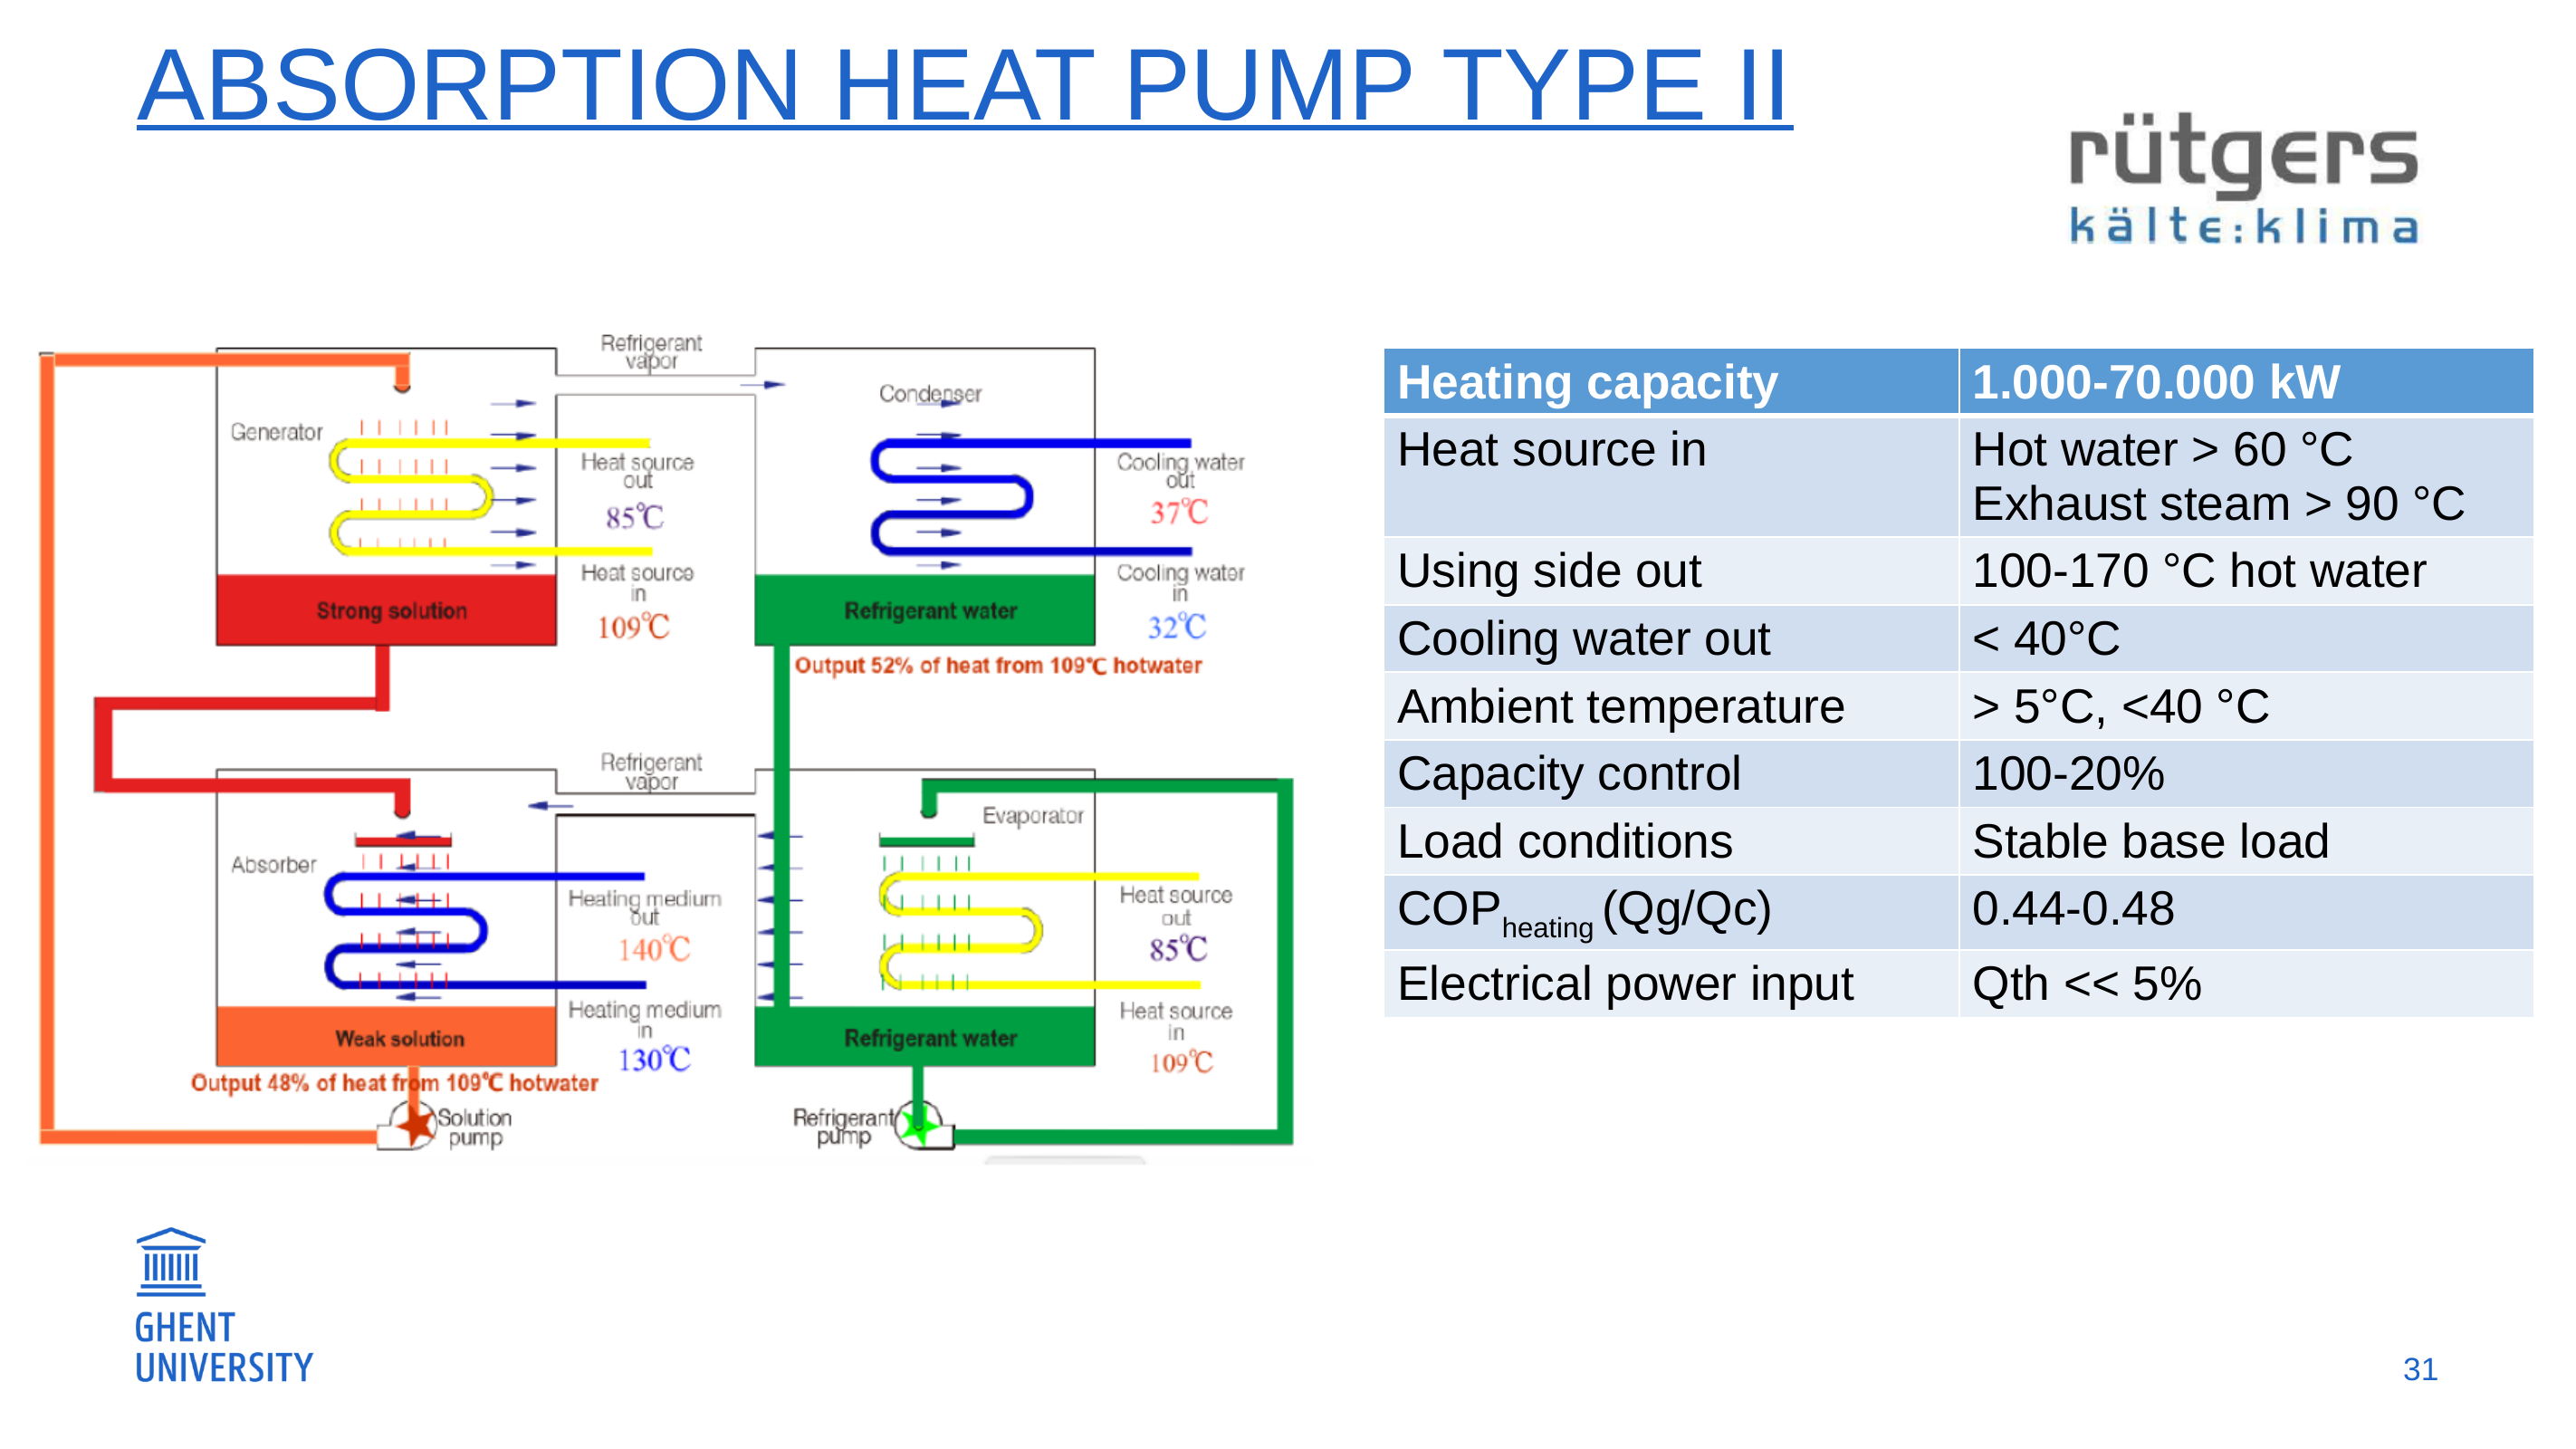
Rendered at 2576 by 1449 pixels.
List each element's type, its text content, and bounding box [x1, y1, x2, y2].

table_cell Hot water > 60 °C Exhaust steam > 90 °C [1960, 418, 2533, 536]
table_cell Ambient temperature [1384, 673, 1958, 739]
title Absorption heat pump Type II [123, 20, 2456, 149]
table_cell Electrical power input [1384, 951, 1958, 1017]
table_cell 100-170 °C hot water [1960, 538, 2533, 604]
table_cell Cooling water out [1384, 606, 1958, 671]
table_cell Load conditions [1384, 808, 1958, 874]
table_cell Stable base load [1960, 808, 2533, 874]
picture [2059, 109, 2445, 263]
table_cell Capacity control [1384, 741, 1958, 807]
table_cell Heat source in [1384, 418, 1958, 536]
table_cell Qth << 5% [1960, 951, 2533, 1017]
table_cell 100-20% [1960, 741, 2533, 807]
table_cell 0.44-0.48 [1960, 876, 2533, 949]
slide_number 31 [2315, 1329, 2453, 1407]
table_cell COPheating (Qg/Qc) [1384, 876, 1958, 949]
picture [24, 325, 1314, 1449]
table_cell Using side out [1384, 538, 1958, 604]
table_header 1.000-70.000 kW [1960, 349, 2533, 413]
table_cell > 5°C, <40 °C [1960, 673, 2533, 739]
table_cell < 40°C [1960, 606, 2533, 671]
table_header Heating capacity [1384, 349, 1958, 413]
